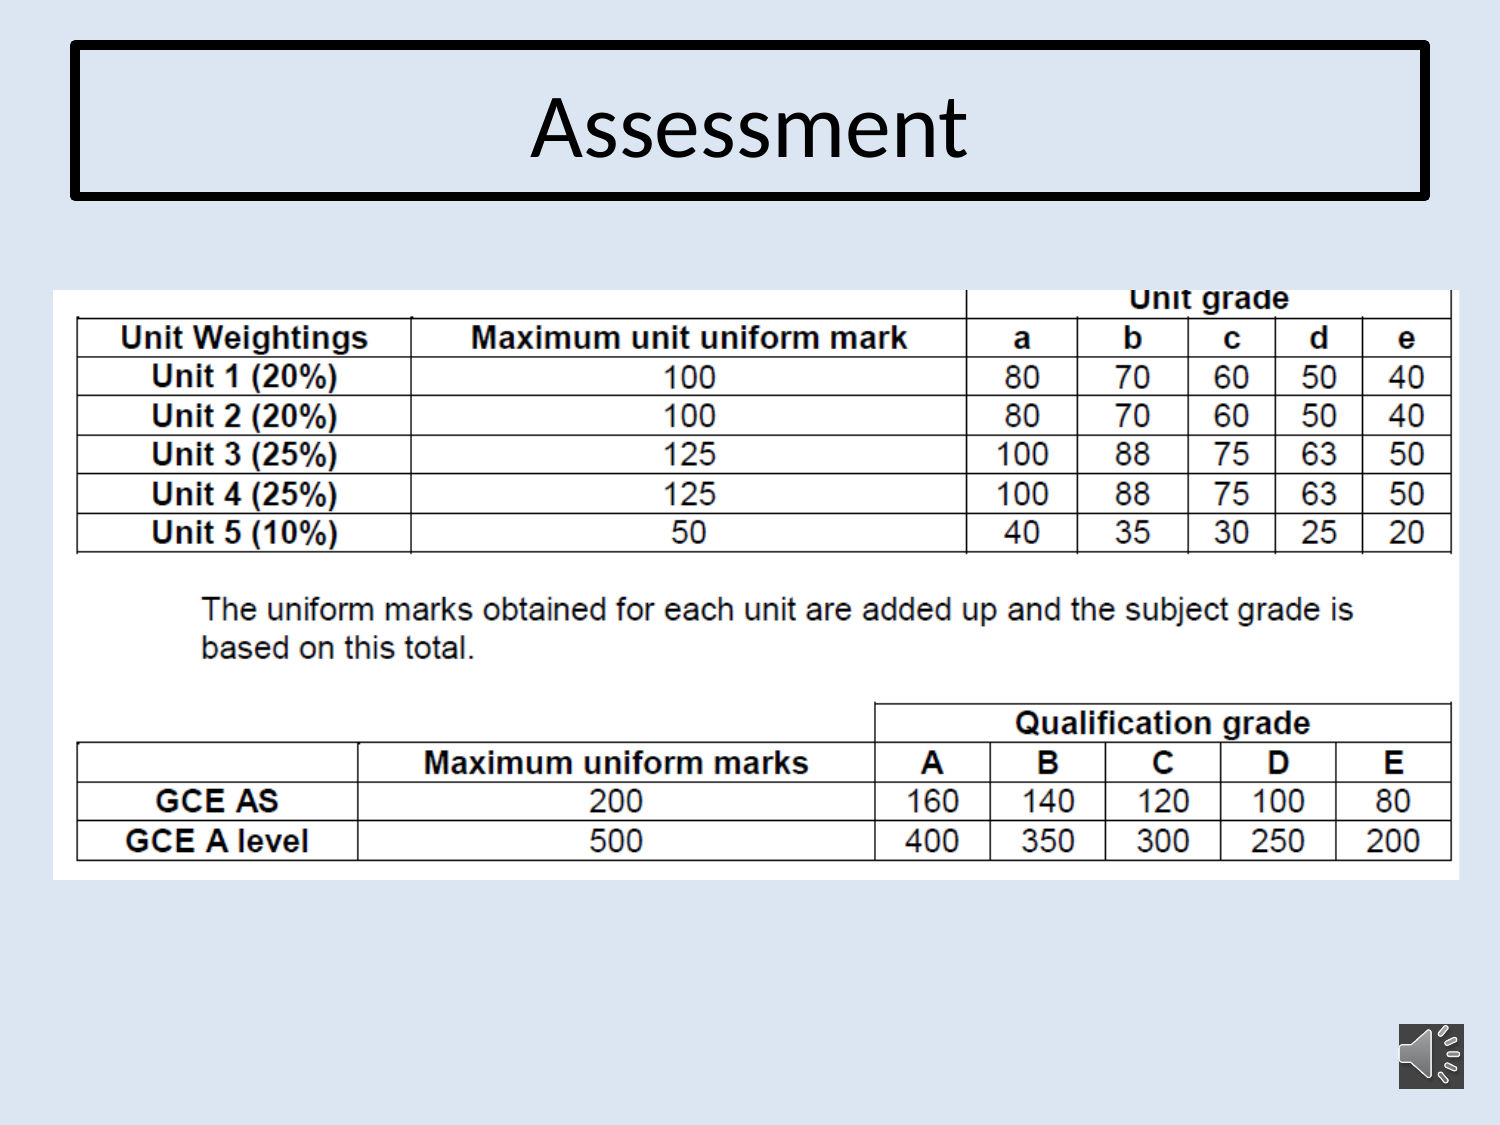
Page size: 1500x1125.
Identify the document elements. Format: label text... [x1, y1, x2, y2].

picture [1397, 1022, 1465, 1090]
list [52, 290, 1460, 880]
title Assessment [75, 45, 1425, 197]
